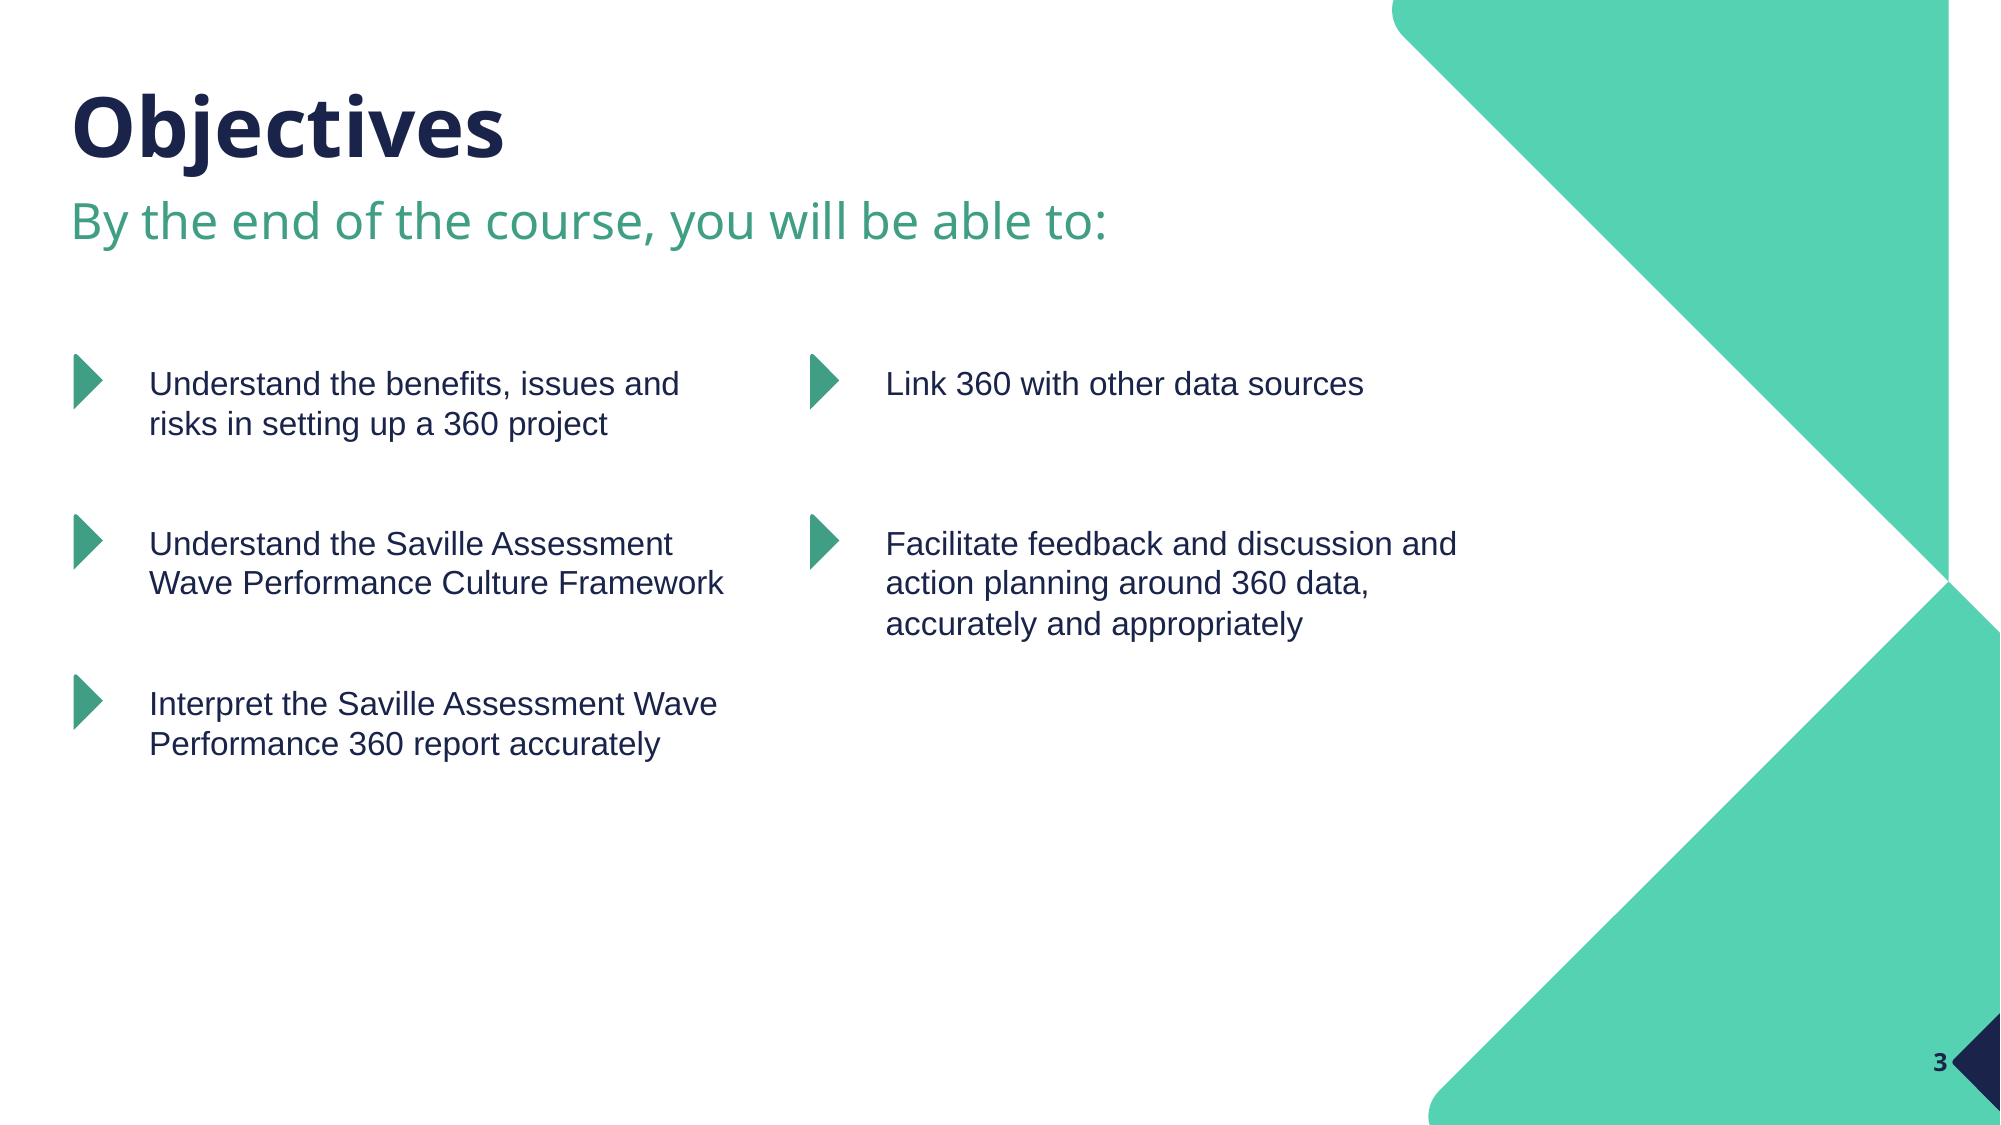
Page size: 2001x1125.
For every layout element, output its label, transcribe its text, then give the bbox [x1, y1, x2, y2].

text_box [810, 353, 840, 410]
text_box [73, 674, 103, 730]
text_box Understand the Saville Assessment Wave Performance Culture Framework [134, 514, 765, 610]
text_box Understand the benefits, issues and risks in setting up a 360 project [134, 354, 765, 449]
title Objectives [55, 71, 1393, 189]
text_box Facilitate feedback and discussion and action planning around 360 data, accurately and appropriately [870, 514, 1502, 649]
text_box [810, 514, 840, 570]
list By the end of the course, you will be able to: [55, 189, 1393, 265]
text_box Link 360 with other data sources [870, 354, 1502, 409]
text_box Interpret the Saville Assessment Wave Performance 360 report accurately [134, 674, 765, 770]
text_box [73, 514, 103, 570]
text_box [73, 353, 103, 410]
